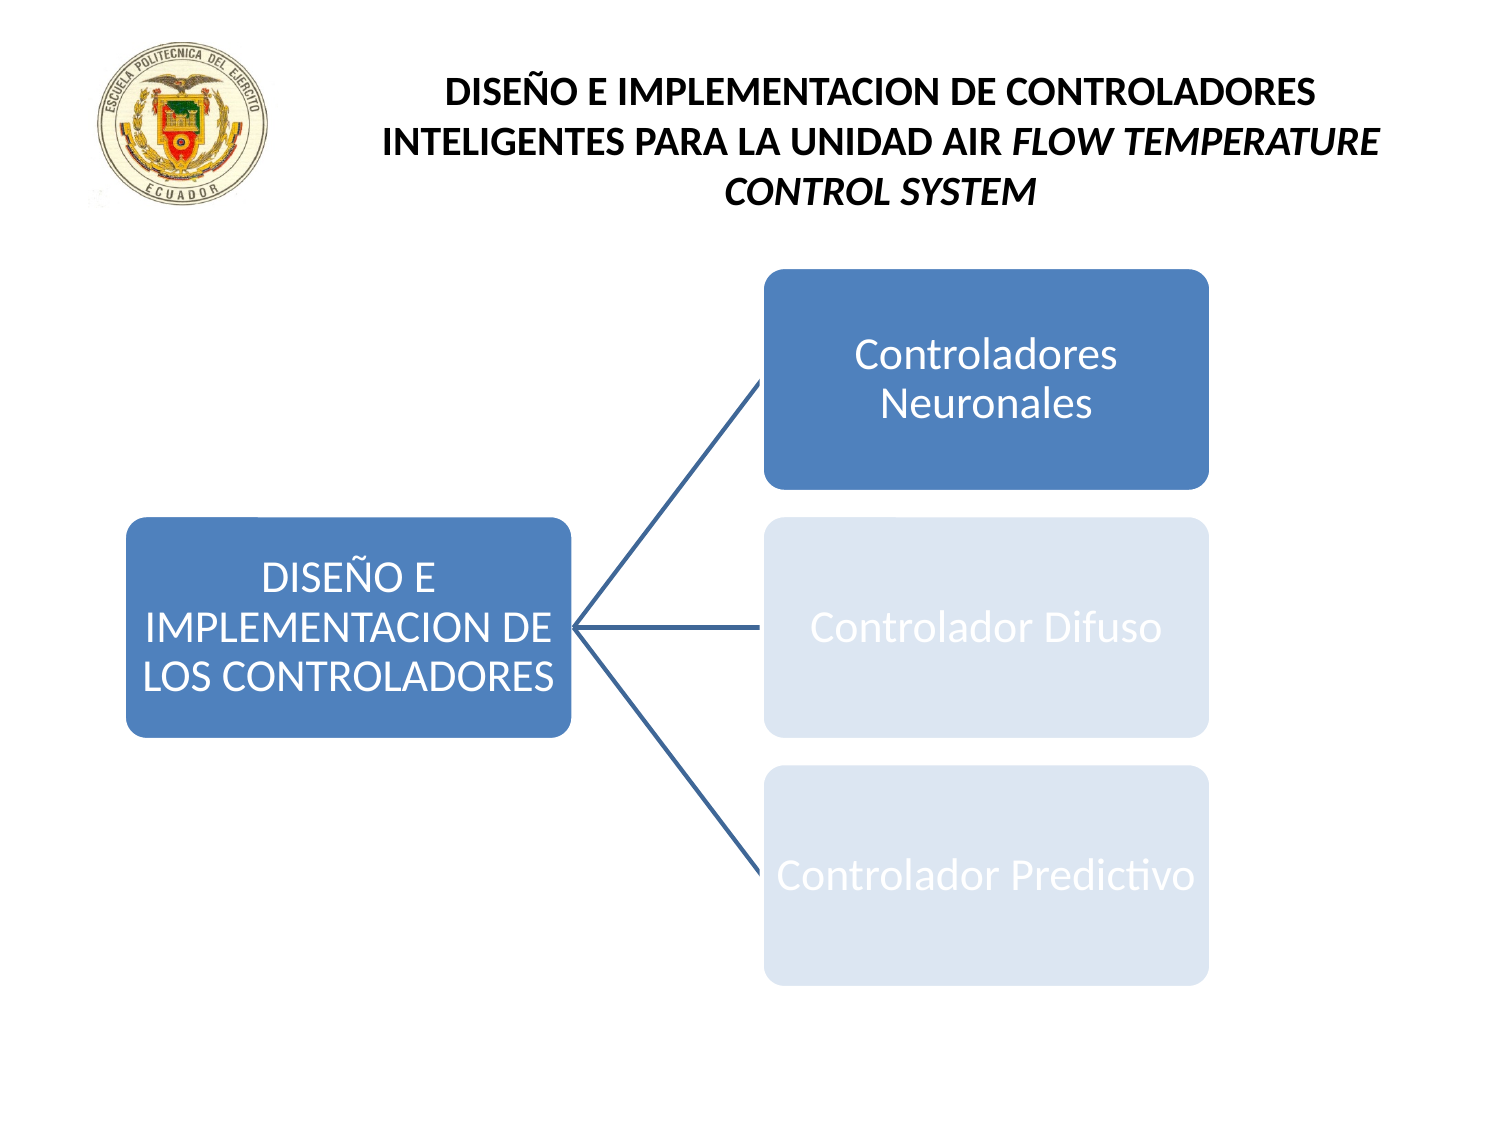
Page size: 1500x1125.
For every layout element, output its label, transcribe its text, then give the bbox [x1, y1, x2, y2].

picture [88, 42, 278, 209]
title DISEÑO E IMPLEMENTACION DE CONTROLADORES INTELIGENTES PARA LA UNIDAD AIR FLOW TEMPERATURE CONTROL SYSTEM [336, 45, 1425, 233]
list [74, 262, 1426, 1006]
